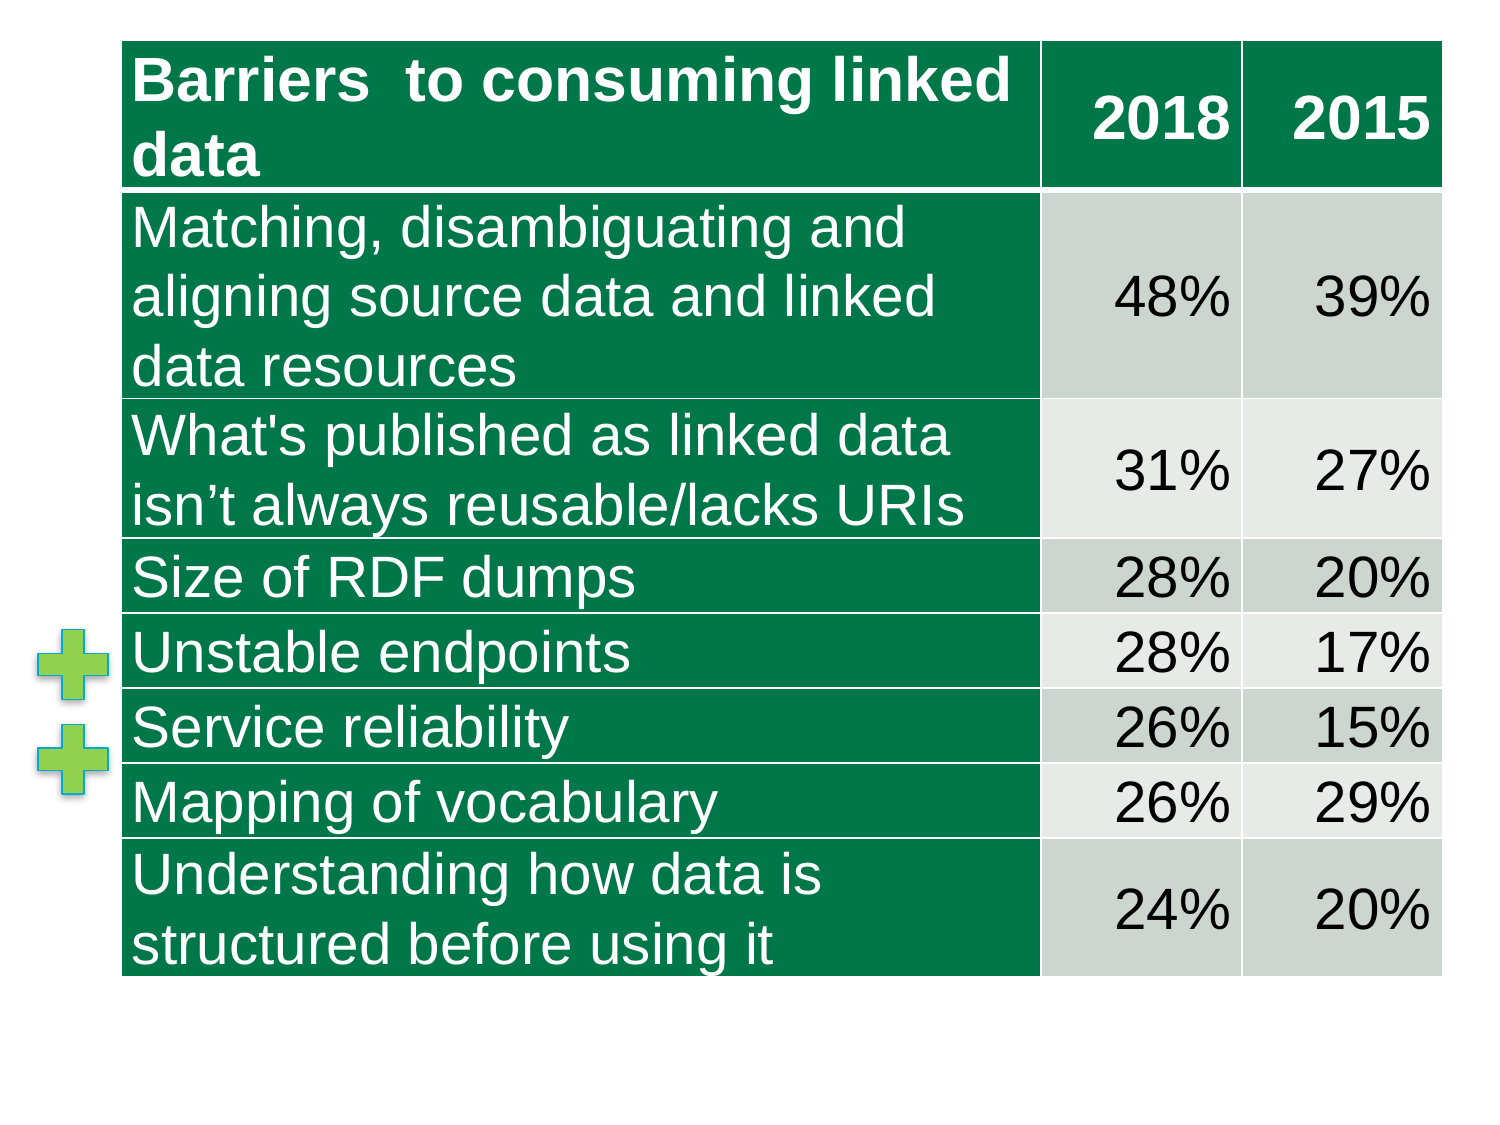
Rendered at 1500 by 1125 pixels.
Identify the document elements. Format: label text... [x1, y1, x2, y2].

table_cell Understanding how data is structured before using it [122, 839, 1040, 976]
table_cell 48% [1042, 193, 1241, 398]
table_cell 20% [1243, 539, 1442, 612]
table_header 2015 [1243, 41, 1442, 187]
table_cell Matching, disambiguating and aligning source data and linked data resources [122, 193, 1040, 398]
table_cell Unstable endpoints [122, 614, 1040, 687]
table_cell 28% [1042, 614, 1241, 687]
table_cell 15% [1243, 689, 1442, 762]
table_cell 39% [1243, 193, 1442, 398]
table_cell 27% [1243, 399, 1442, 537]
table_header 2018 [1042, 41, 1241, 187]
table_cell 24% [1042, 839, 1241, 976]
table_cell Size of RDF dumps [122, 539, 1040, 612]
table_cell Mapping of vocabulary [122, 764, 1040, 837]
table_cell What's published as linked data isn’t always reusable/lacks URIs [122, 399, 1040, 537]
table_header Barriers to consuming linked data [122, 41, 1040, 187]
table_cell 20% [1243, 839, 1442, 976]
table_cell 29% [1243, 764, 1442, 837]
table_cell 17% [1243, 614, 1442, 687]
table_cell 28% [1042, 539, 1241, 612]
table_cell 31% [1042, 399, 1241, 537]
text_box [37, 724, 109, 795]
table_cell Service reliability [122, 689, 1040, 762]
table_cell 26% [1042, 764, 1241, 837]
text_box [37, 629, 109, 700]
table_cell 26% [1042, 689, 1241, 762]
